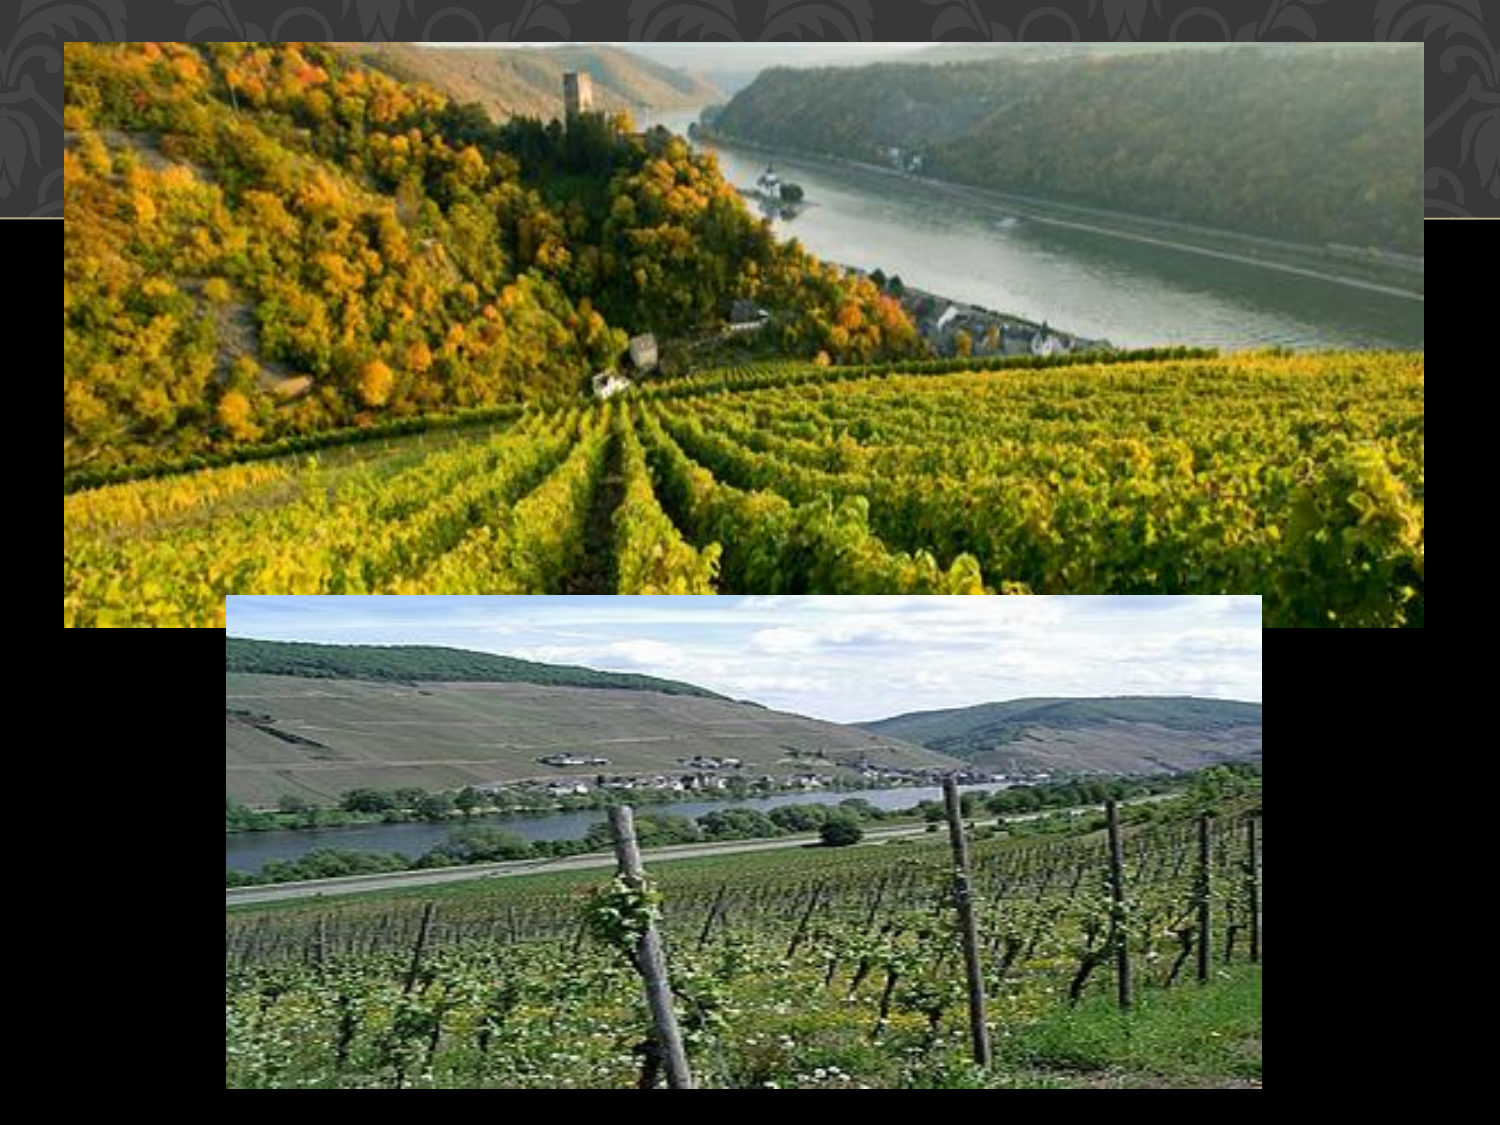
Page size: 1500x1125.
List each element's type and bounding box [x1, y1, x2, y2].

picture [64, 42, 1424, 1089]
